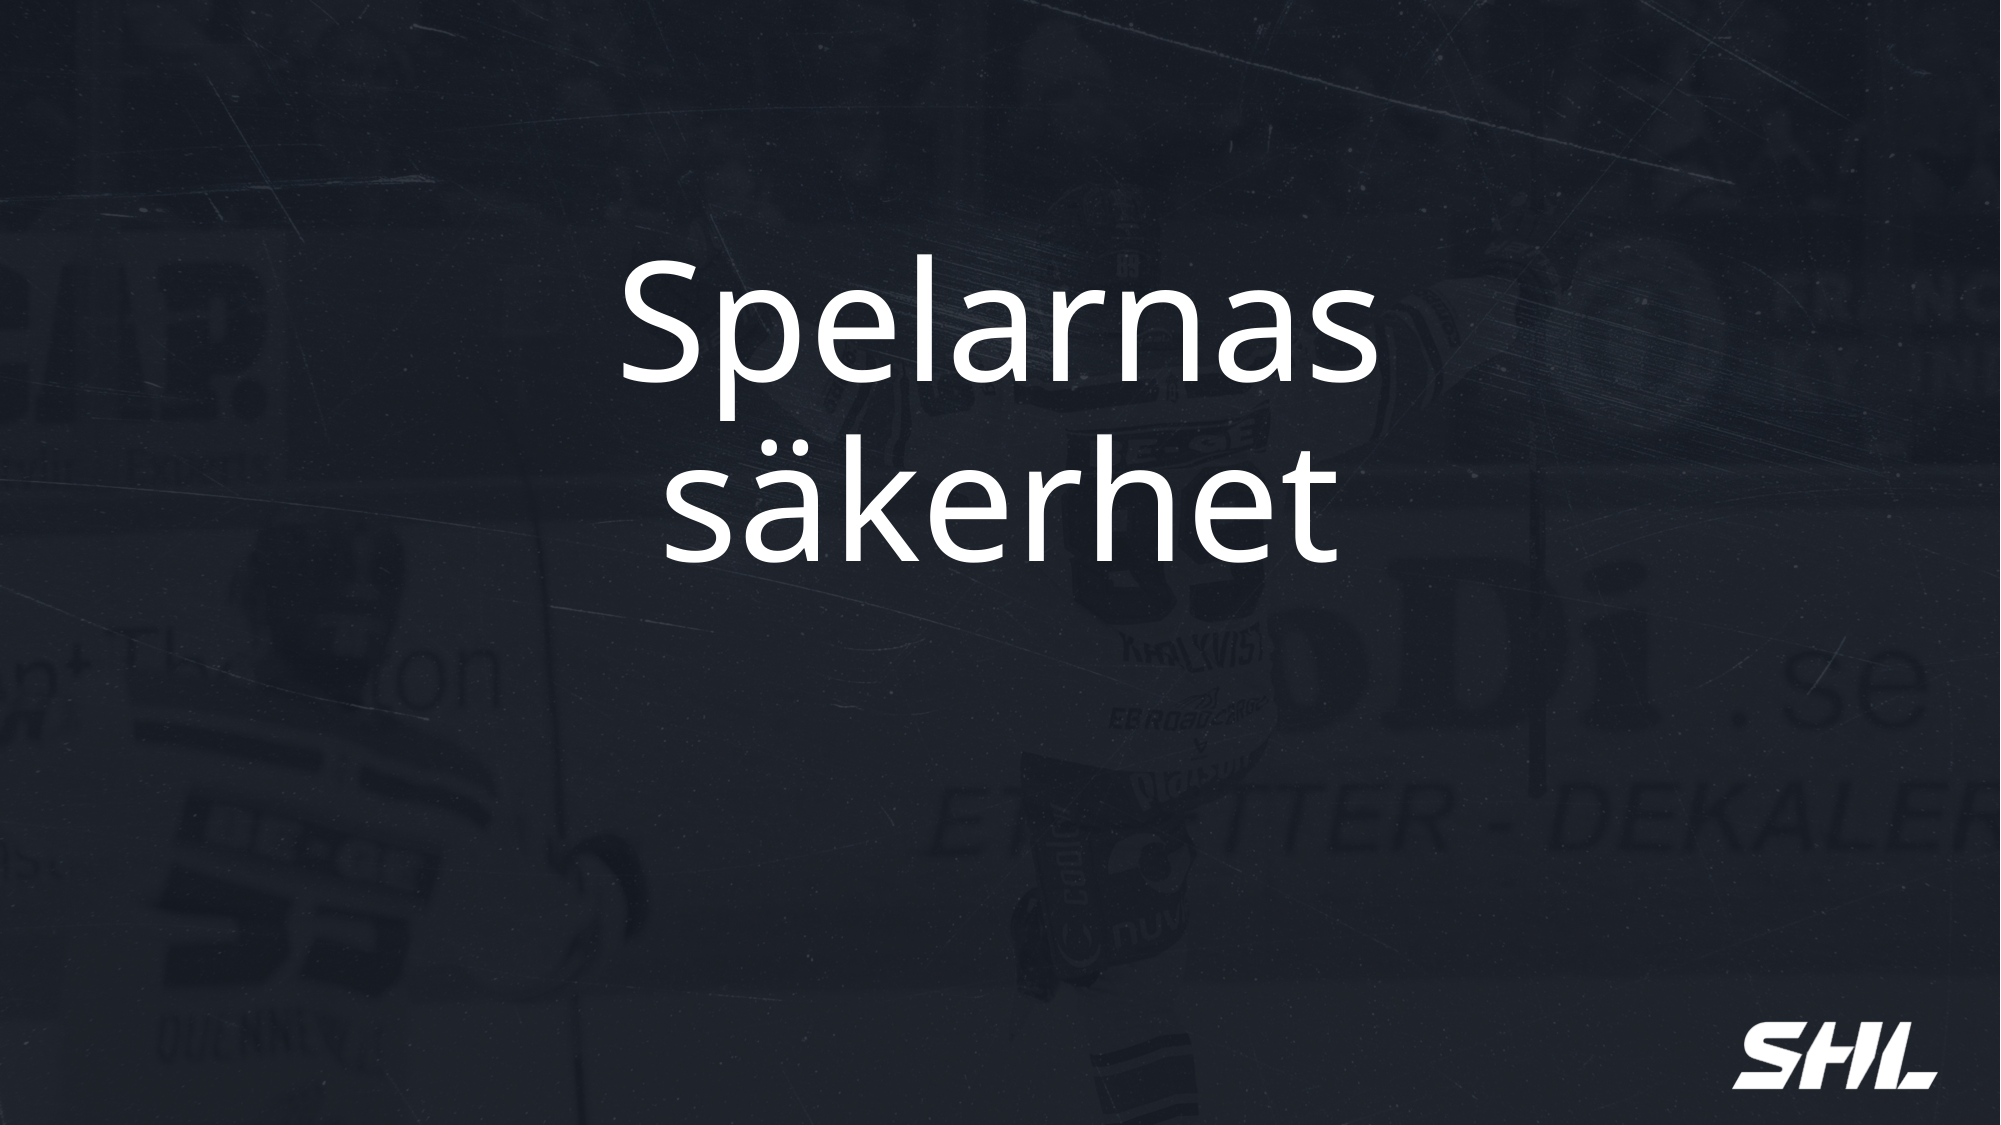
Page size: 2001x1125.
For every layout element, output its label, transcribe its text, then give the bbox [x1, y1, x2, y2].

title Spelarnas säkerhet [288, 399, 1712, 606]
picture [1723, 1013, 1947, 1098]
